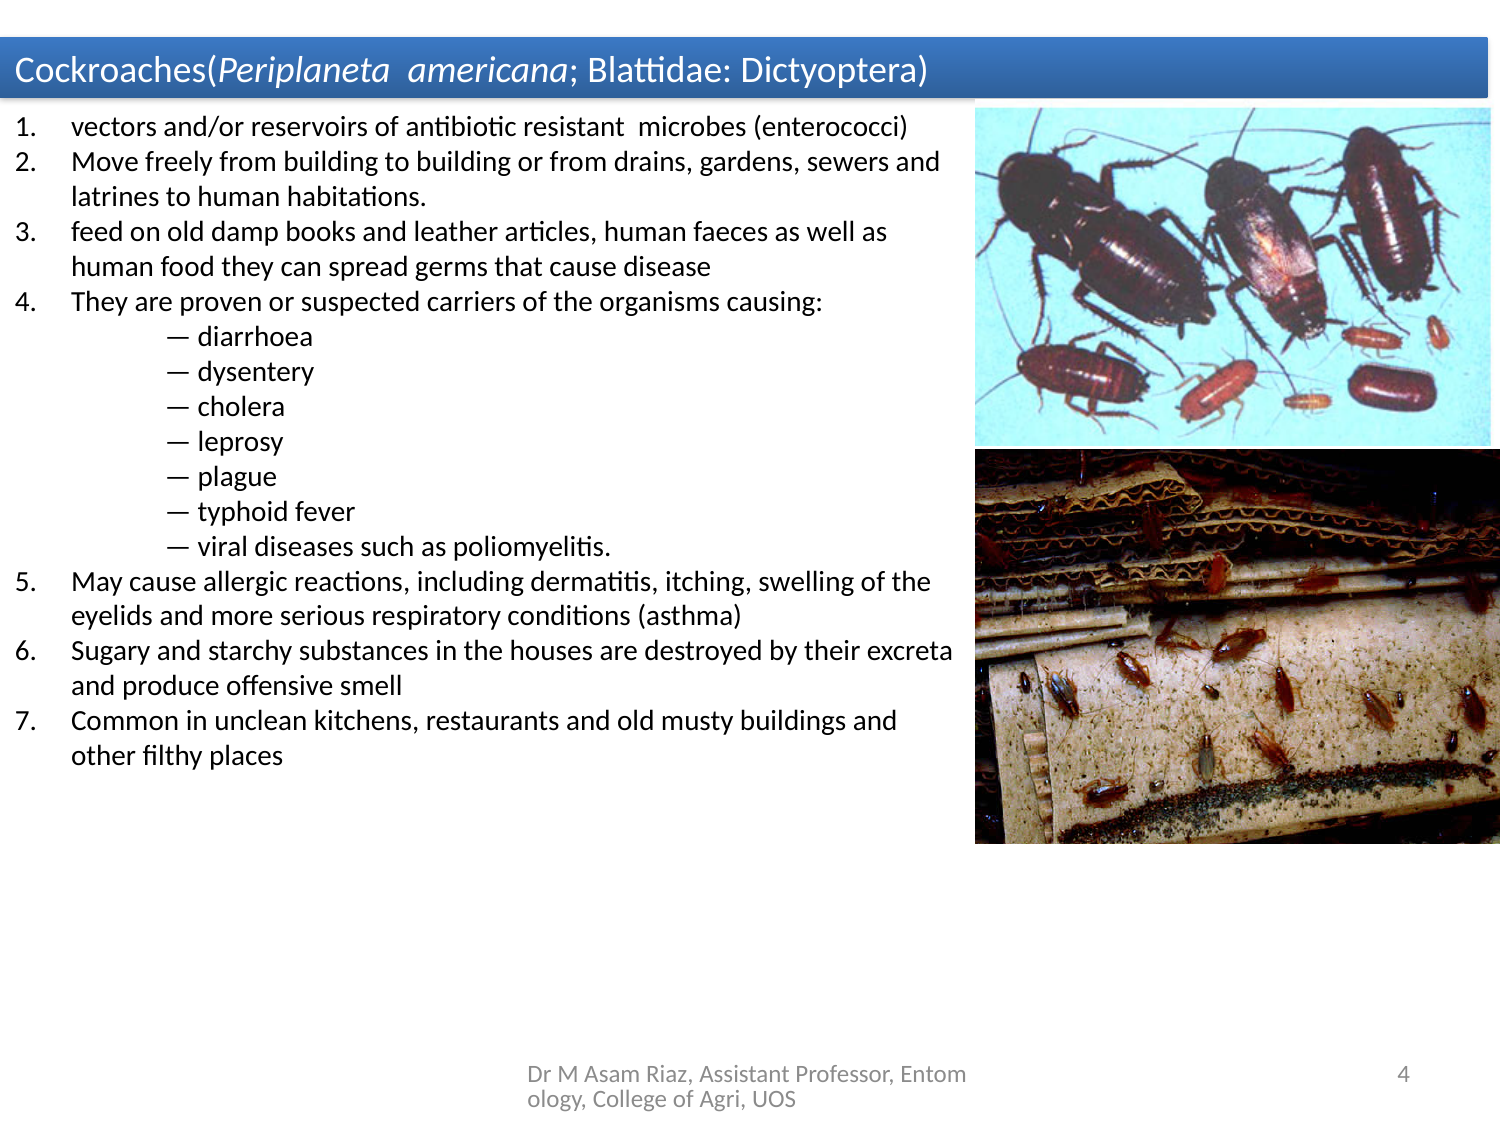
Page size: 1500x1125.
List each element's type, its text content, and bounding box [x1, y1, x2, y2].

text_box vectors and/or reservoirs of antibiotic resistant microbes (enterococci) Move freely from building to building or from drains, gardens, sewers and latrines to human habitations. feed on old damp books and leather articles, human faeces as well as human food they can spread germs that cause disease They are proven or suspected carriers of the organisms causing: — diarrhoea — dysentery — cholera — leprosy — plague — typhoid fever — viral diseases such as poliomyelitis. May cause allergic reactions, including dermatitis, itching, swelling of the eyelids and more serious respiratory conditions (asthma) Sugary and starchy substances in the houses are destroyed by their excreta and produce offensive smell Common in unclean kitchens, restaurants and old musty buildings and other filthy places [0, 99, 973, 814]
picture [974, 99, 1500, 447]
text_box Cockroaches(Periplaneta americana; Blattidae: Dictyoptera) [0, 37, 1488, 98]
footer Dr M Asam Riaz, Assistant Professor, Entomology, College of Agri, UOS [512, 1042, 988, 1103]
picture [974, 449, 1500, 844]
slide_number 4 [1074, 1042, 1425, 1103]
